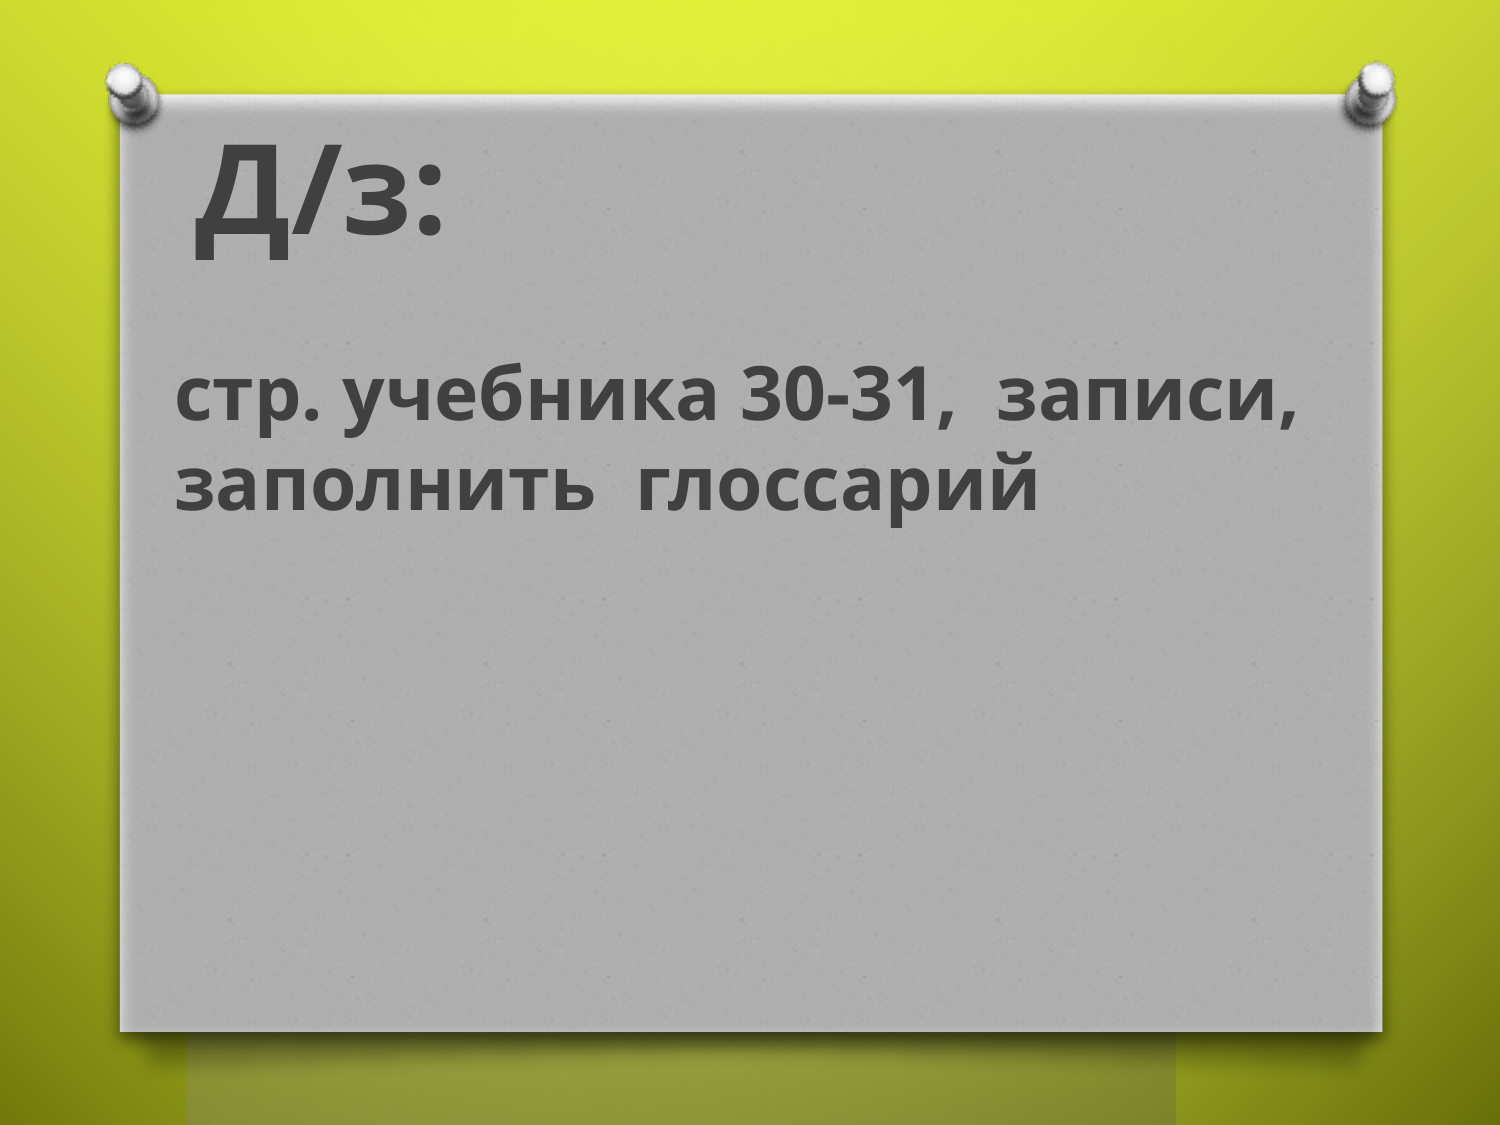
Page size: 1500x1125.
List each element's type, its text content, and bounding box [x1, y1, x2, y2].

picture [1317, 36, 1439, 156]
picture [76, 30, 198, 153]
text_box стр. учебника 30-31, записи, заполнить глоссарий [159, 338, 1376, 533]
text_box Д/з: [180, 101, 496, 267]
